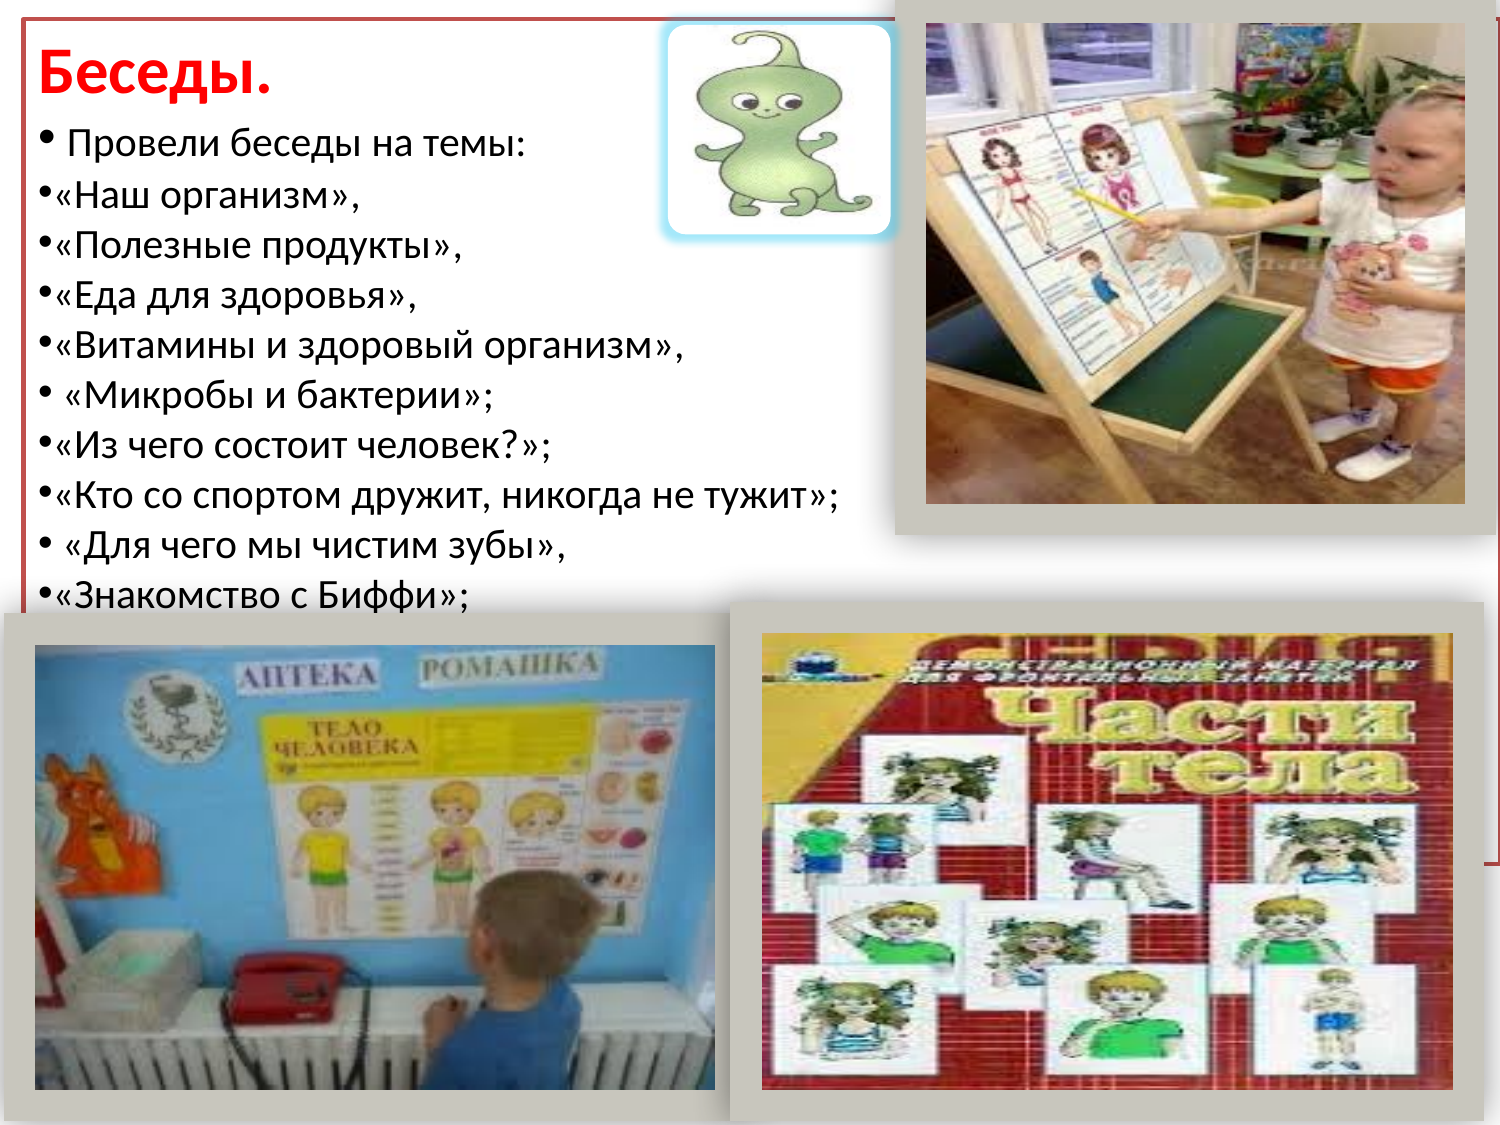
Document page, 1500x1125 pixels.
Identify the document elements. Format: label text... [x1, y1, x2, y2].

picture [667, 24, 891, 235]
picture [34, 644, 716, 1091]
text_box Социально- личностное развитие [669, 17, 863, 22]
picture [761, 632, 1454, 1091]
picture [925, 23, 1466, 505]
text_box Беседы. Провели беседы на темы: «Наш организм», «Полезные продукты», «Еда для здоровья», «Витамины и здоровый организм», «Микробы и бактерии»; «Из чего состоит человек?»; «Кто со спортом дружит, никогда не тужит»; «Для чего мы чистим зубы», «Знакомство с Биффи»; [21, 17, 1500, 592]
